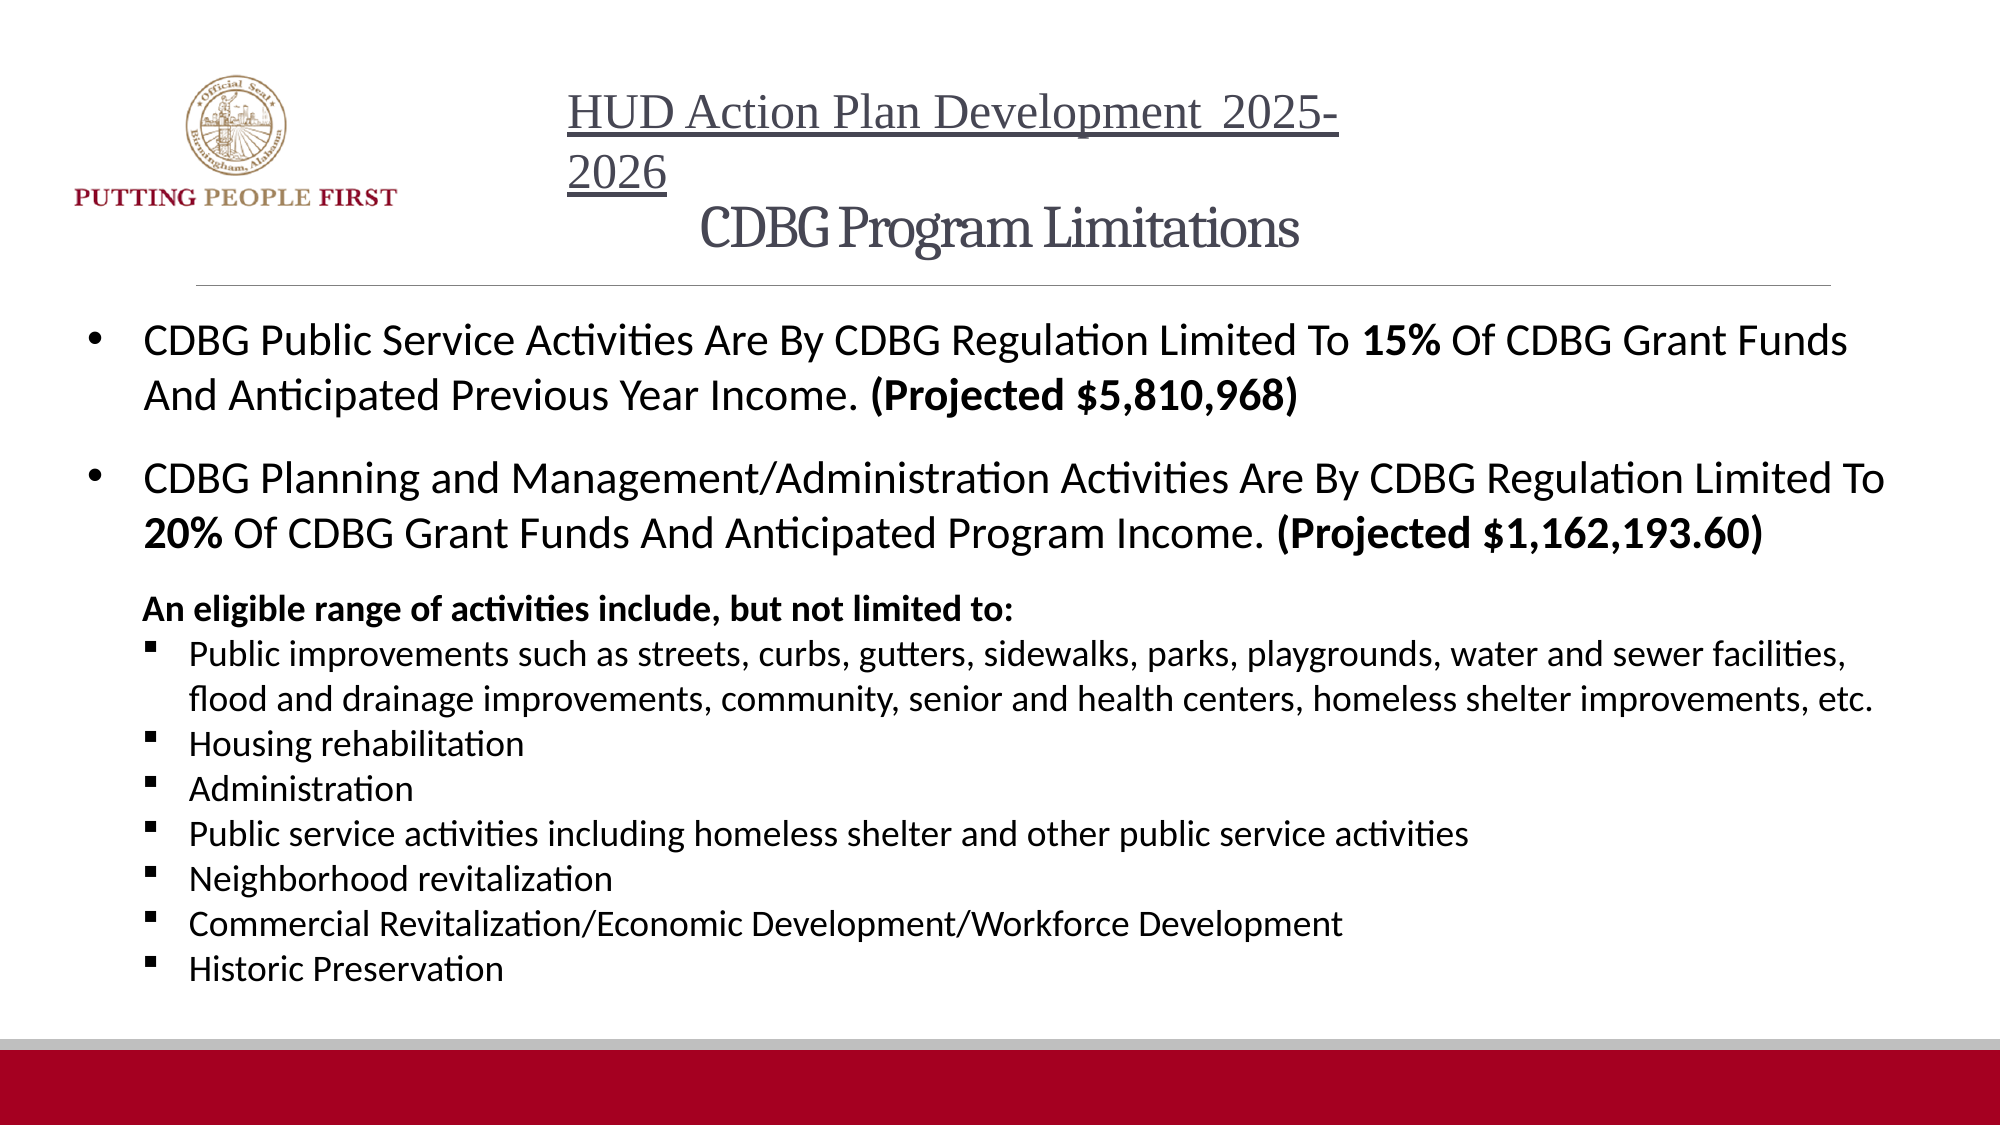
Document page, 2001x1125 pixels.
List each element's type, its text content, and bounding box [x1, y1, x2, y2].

picture [71, 58, 399, 223]
text_box CDBG Public Service Activities Are By CDBG Regulation Limited To 15% Of CDBG Grant Funds And Anticipated Previous Year Income. (Projected $5,810,968) CDBG Planning and Management/Administration Activities Are By CDBG Regulation Limited To 20% Of CDBG Grant Funds And Anticipated Program Income. (Projected $1,162,193.60) [72, 302, 1905, 565]
text_box An eligible range of activities include, but not limited to: Public improvements such as streets, curbs, gutters, sidewalks, parks, playgrounds, water and sewer facilities, flood and drainage improvements, community, senior and health centers, homeless shelter improvements, etc. Housing rehabilitation Administration Public service activities including homeless shelter and other public service activities Neighborhood revitalization Commercial Revitalization/Economic Development/Workforce Development Historic Preservation [127, 576, 1905, 997]
text_box HUD Action Plan Development 2025-2026 [564, 76, 1435, 199]
text_box CDBG Program Limitations [547, 184, 1453, 260]
